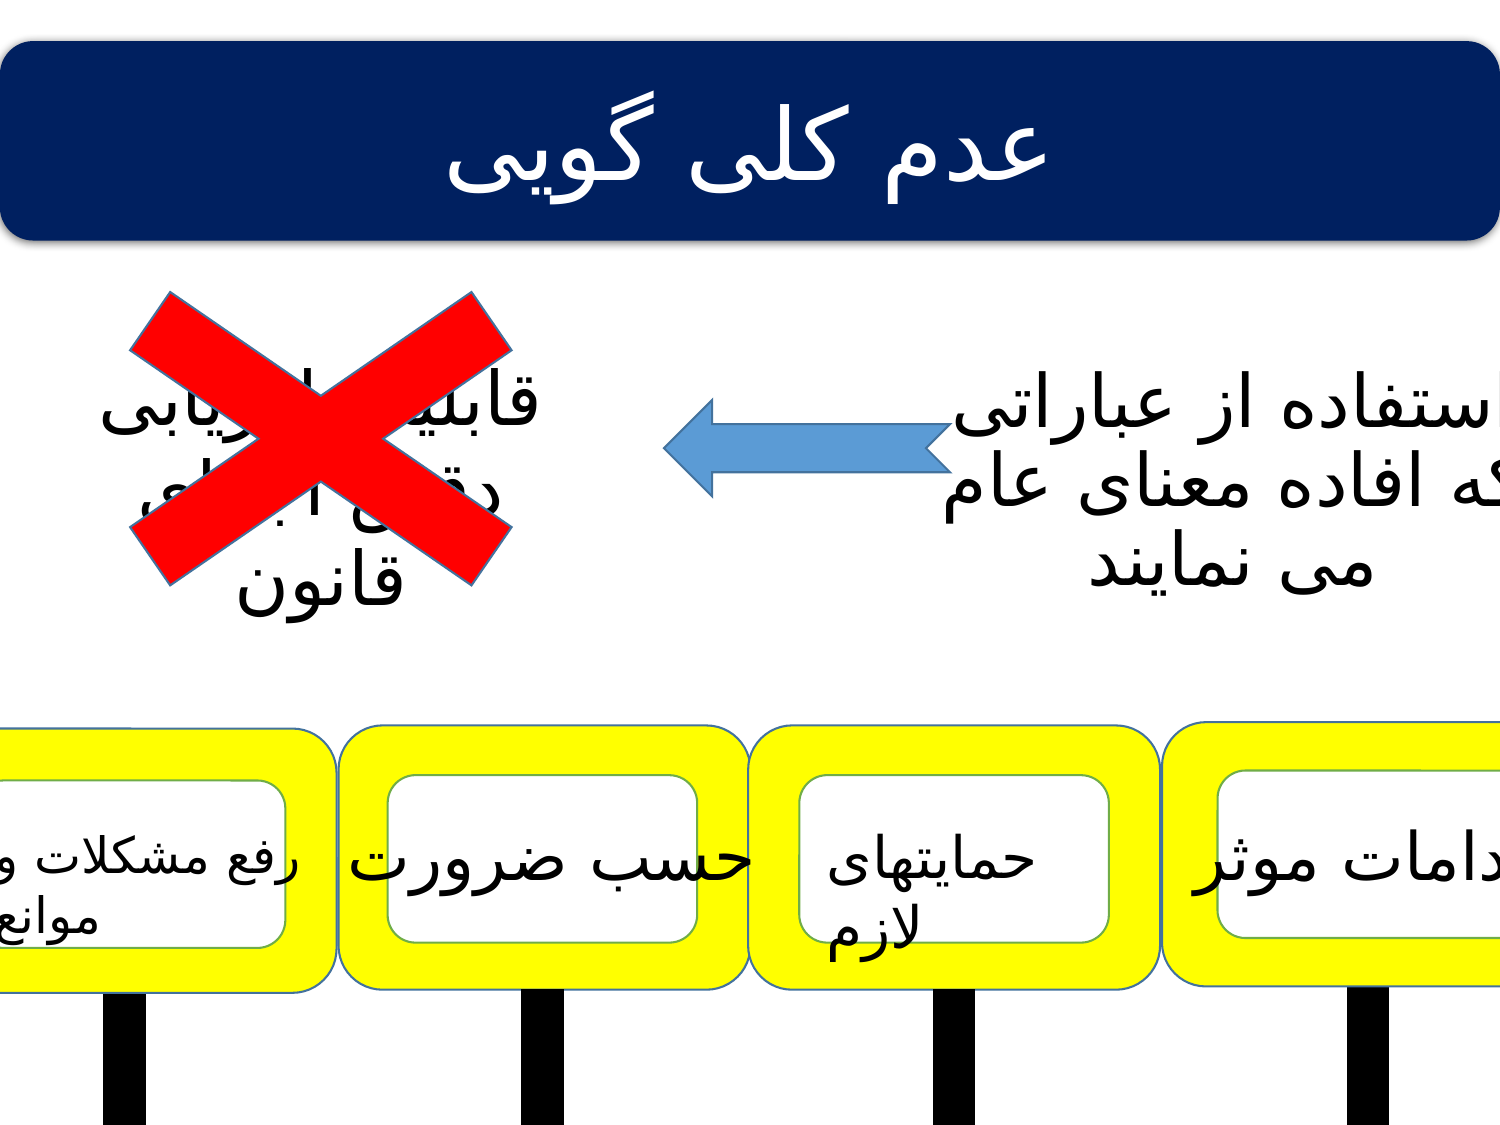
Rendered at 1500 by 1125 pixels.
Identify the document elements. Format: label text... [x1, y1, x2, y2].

text_box حسب ضرورت [332, 806, 771, 901]
text_box [0, 779, 287, 816]
text_box [337, 901, 749, 991]
text_box قابلیت ارزیابی دقیق اجرای قانون [50, 343, 591, 628]
text_box [1347, 988, 1389, 1125]
text_box [747, 724, 1162, 991]
text_box [933, 989, 975, 1125]
text_box [798, 774, 1110, 939]
text_box [1216, 901, 1500, 940]
text_box [662, 397, 953, 499]
text_box [386, 774, 699, 806]
text_box حمایتهای لازم [811, 812, 1137, 968]
text_box [0, 952, 338, 994]
text_box [521, 989, 564, 1125]
text_box رفع مشکلات و موانع [0, 816, 382, 952]
text_box عدم کلی گویی [0, 41, 1500, 241]
text_box [128, 290, 514, 587]
text_box [337, 724, 749, 806]
text_box [1216, 769, 1500, 806]
text_box [386, 901, 699, 944]
text_box [0, 727, 337, 816]
text_box [103, 994, 146, 1125]
text_box اقدامات موثر [1180, 806, 1500, 901]
list استفاده از عباراتی که افاده معنای عام می نمایند [914, 356, 1500, 610]
text_box [1161, 721, 1500, 988]
